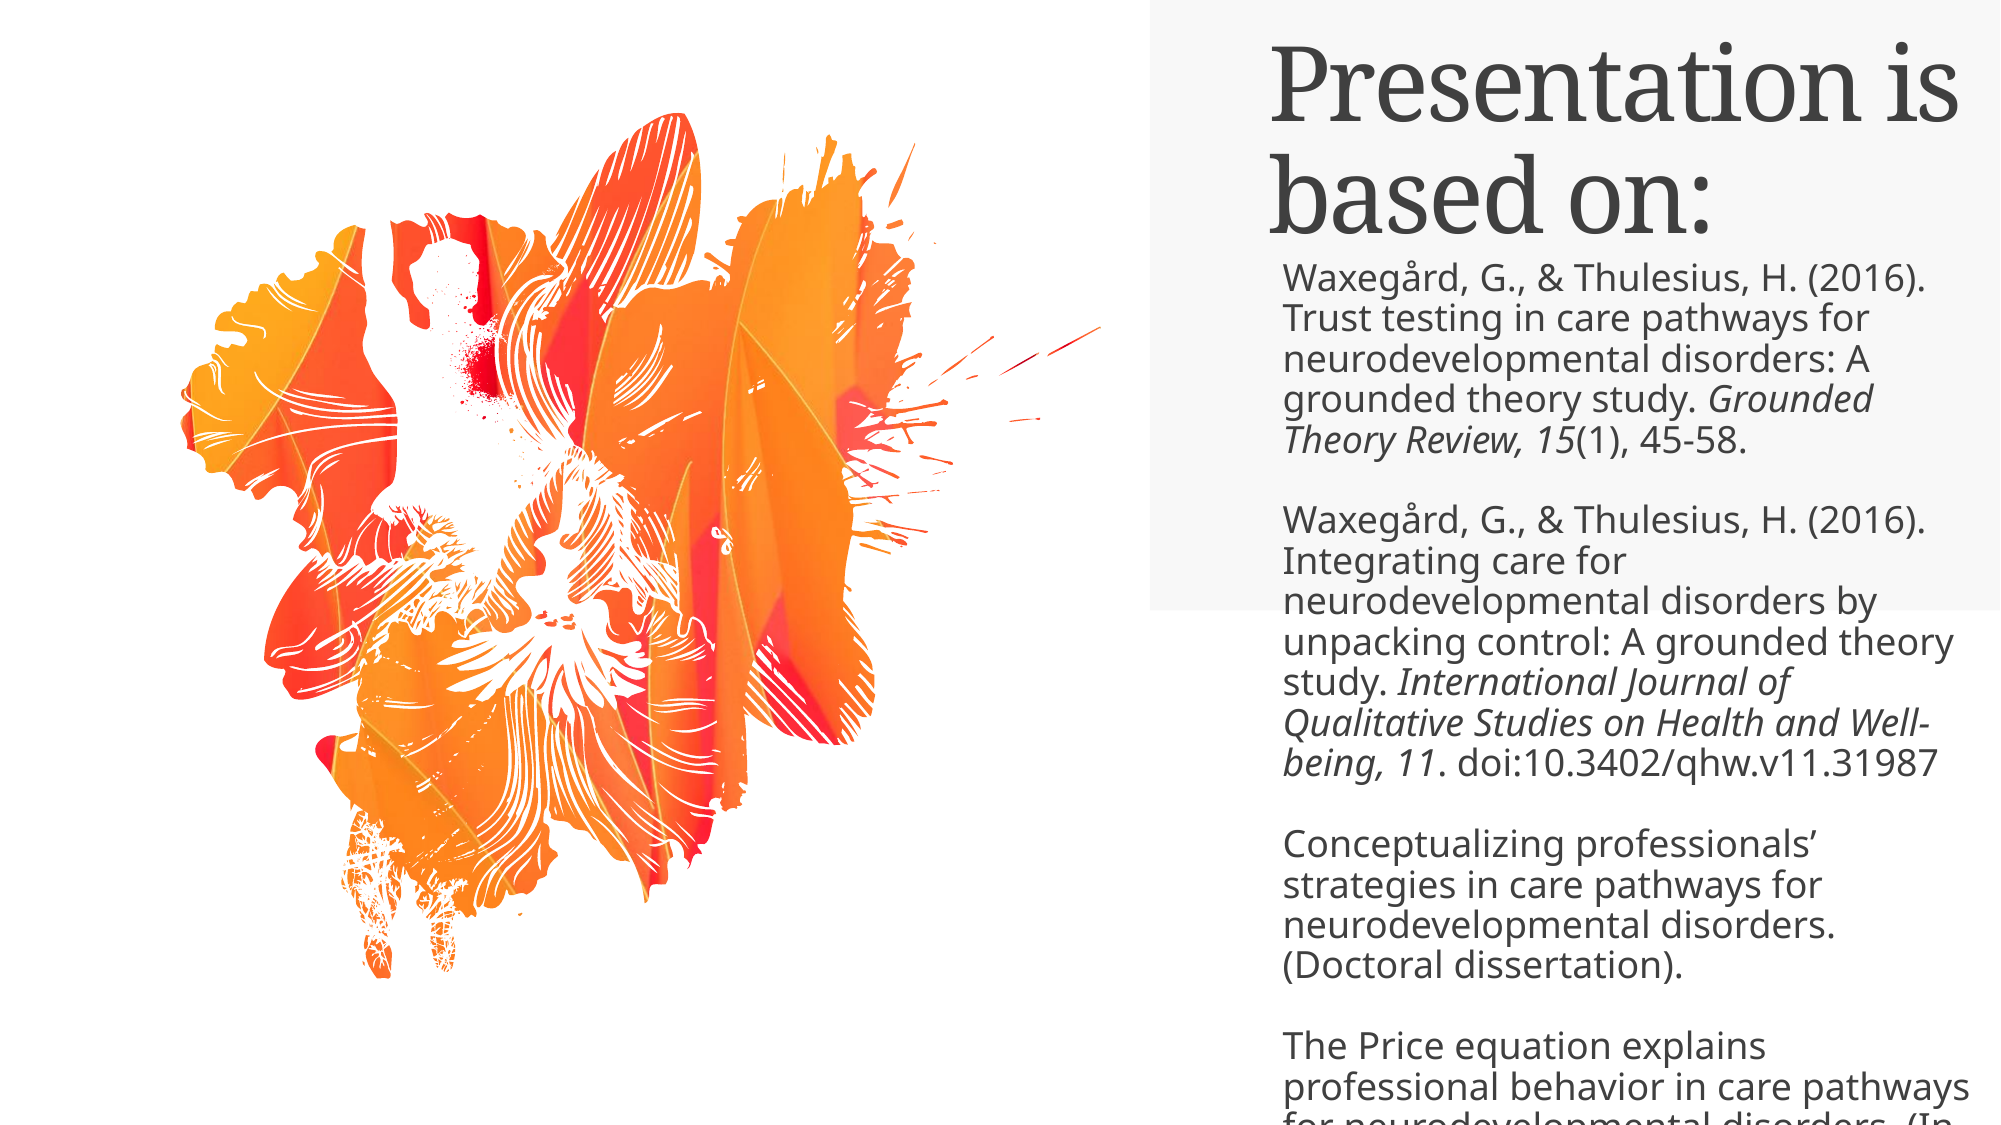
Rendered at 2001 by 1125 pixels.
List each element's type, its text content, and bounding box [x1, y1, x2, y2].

subtitle Waxegård, G., & Thulesius, H. (2016). Trust testing in care pathways for neurodevelopmental disorders: A grounded theory study. Grounded Theory Review, 15(1), 45-58. Waxegård, G., & Thulesius, H. (2016). Integrating care for neurodevelopmental disorders by unpacking control: A grounded theory study. International Journal of Qualitative Studies on Health and Well-being, 11. doi:10.3402/qhw.v11.31987 Conceptualizing professionals’ strategies in care pathways for neurodevelopmental disorders. (Doctoral dissertation). The Price equation explains professional behavior in care pathways for neurodevelopmental disorders. (In preparation) [1282, 258, 1982, 1103]
slide_number 3 [1920, 1042, 1982, 1103]
title Presentation is based on: [1149, 0, 2000, 611]
picture [180, 112, 1101, 979]
